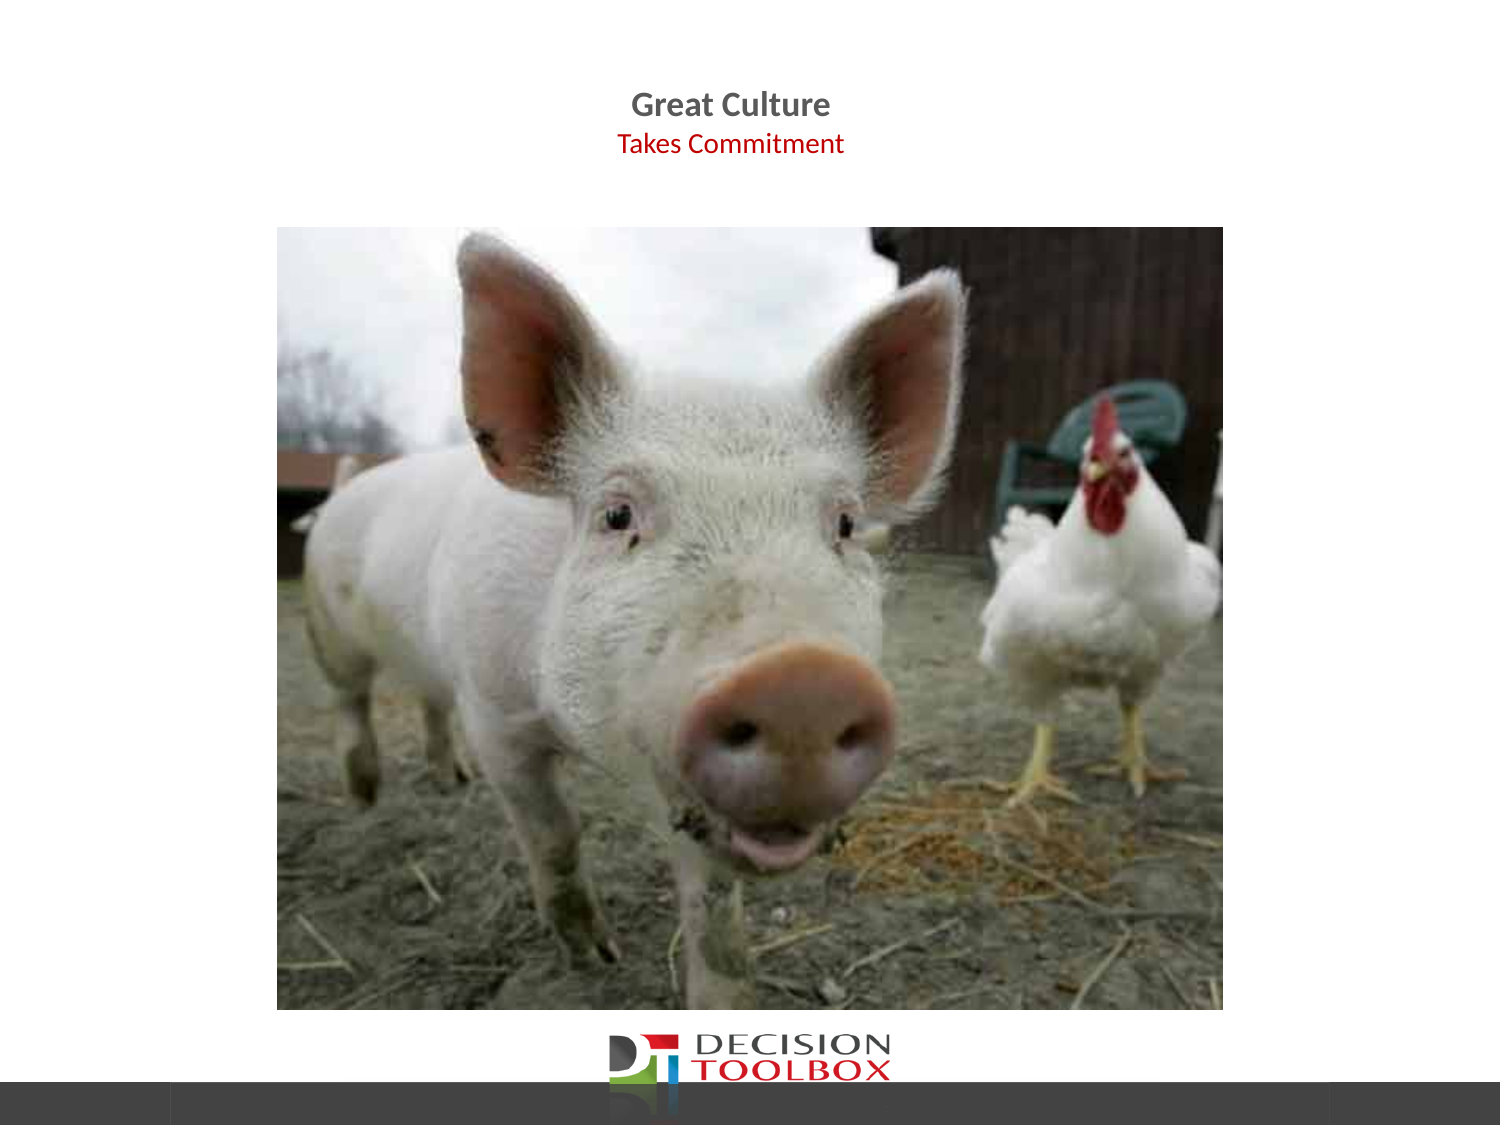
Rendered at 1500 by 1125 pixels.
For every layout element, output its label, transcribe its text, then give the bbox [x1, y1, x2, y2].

picture [0, 1024, 1500, 1125]
title Great Culture Takes Commitment [212, 24, 1250, 238]
picture [277, 227, 1223, 1011]
